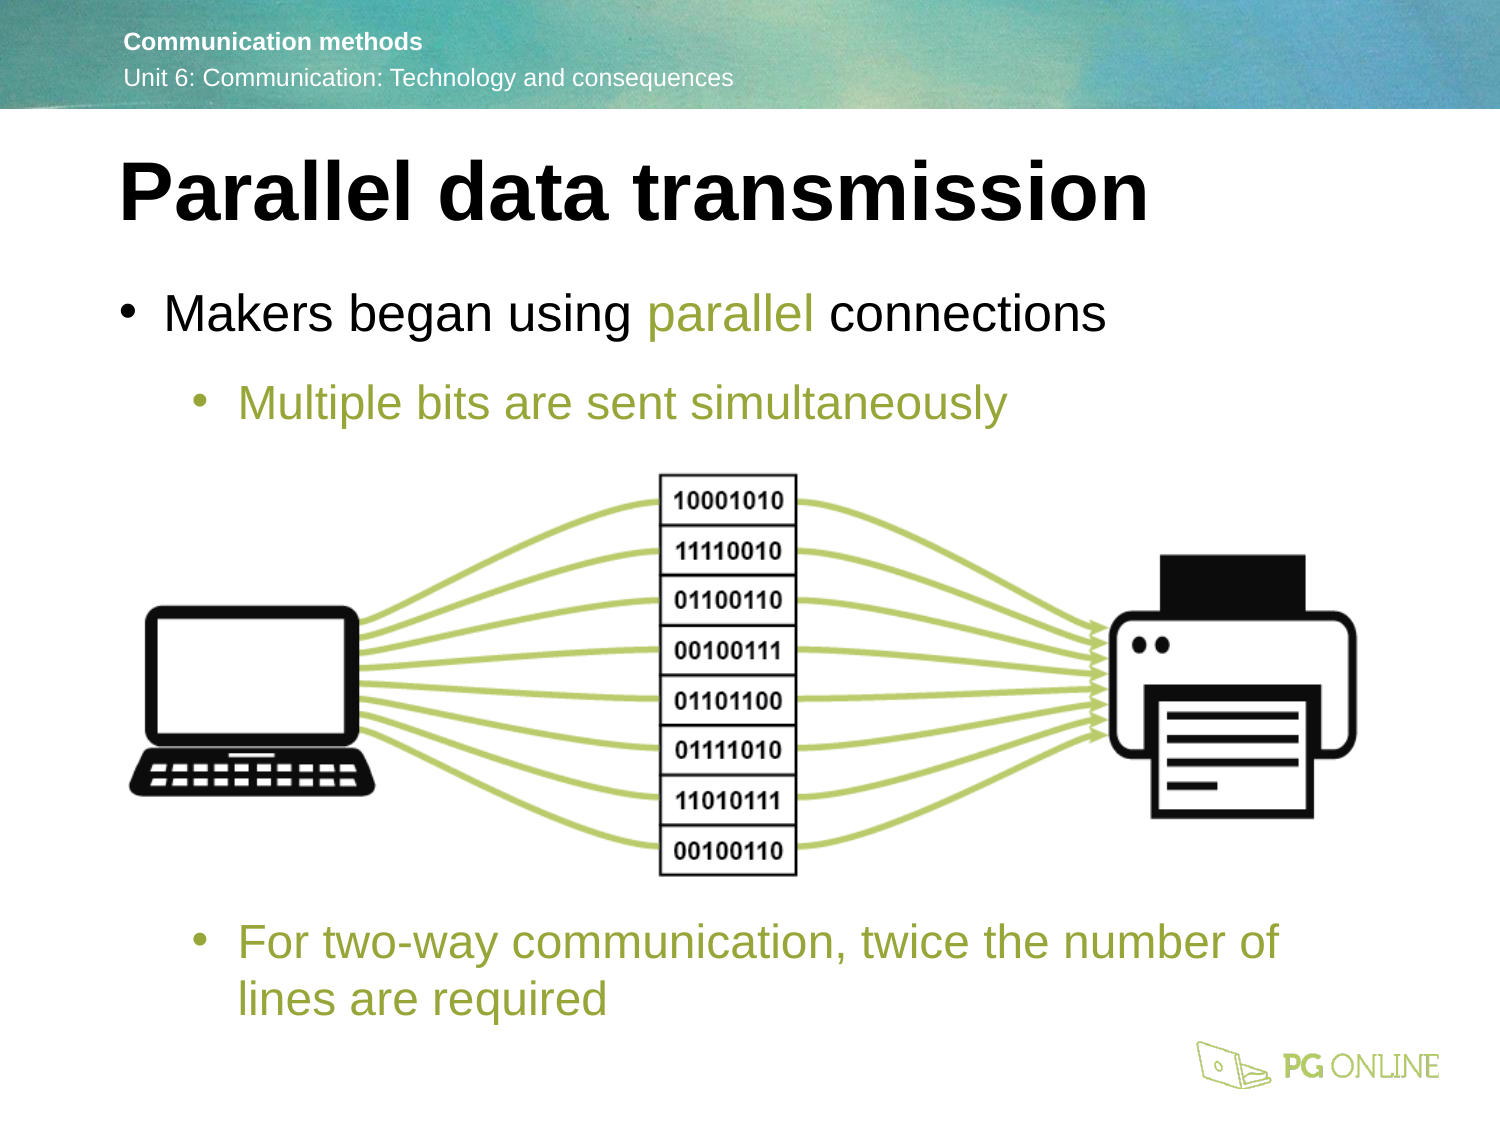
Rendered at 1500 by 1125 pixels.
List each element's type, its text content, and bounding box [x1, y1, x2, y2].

picture [120, 459, 1366, 896]
picture [0, 0, 1500, 109]
list Parallel data transmission [118, 148, 1401, 259]
list Makers began using parallel connections Multiple bits are sent simultaneously For two-way communication, twice the number of lines are required [118, 279, 1398, 847]
